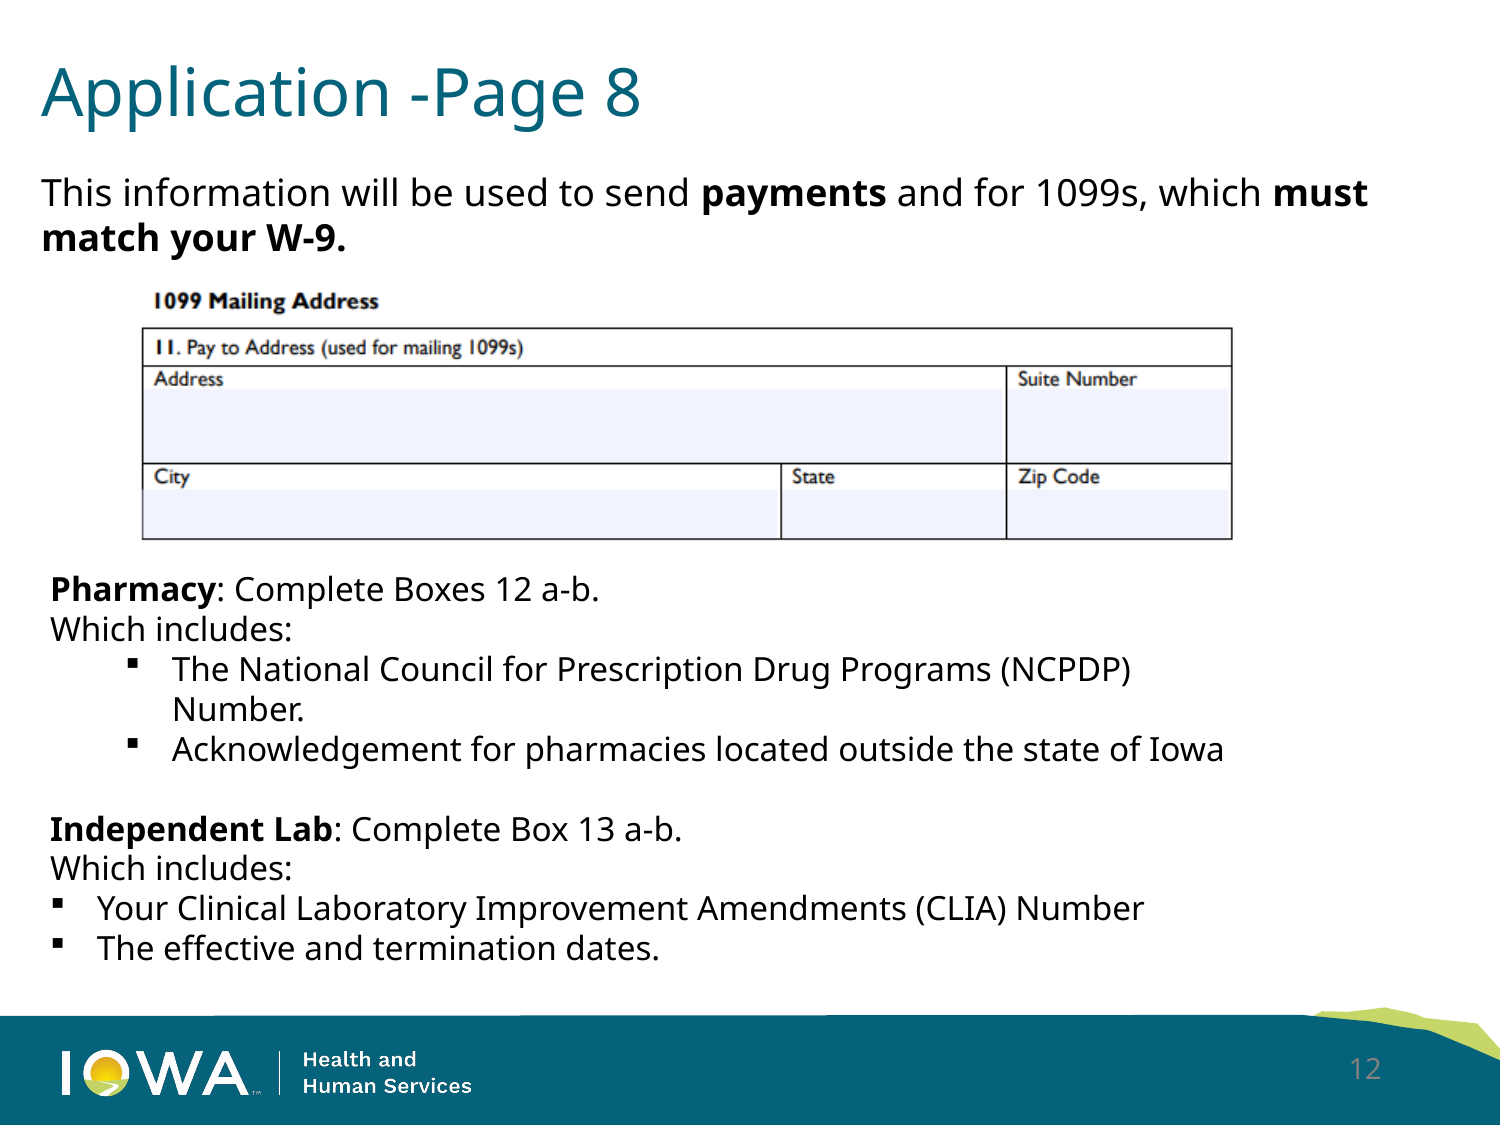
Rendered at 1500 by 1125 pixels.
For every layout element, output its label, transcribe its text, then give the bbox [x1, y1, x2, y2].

picture [438, 1083, 446, 1092]
picture [203, 1052, 247, 1094]
picture [366, 1056, 370, 1066]
picture [351, 1053, 357, 1066]
text_box Pharmacy: Complete Boxes 12 a-b. Which includes: The National Council for Prescription Drug Programs (NCPDP) Number. Acknowledgement for pharmacies located outside the state of Iowa Independent Lab: Complete Box 13 a-b. Which includes: Your Clinical Laboratory Improvement Amendments (CLIA) Number The effective and termination dates. [35, 560, 1286, 975]
picture [137, 1052, 202, 1094]
text_box Application -Page 8 [26, 33, 1295, 158]
picture [63, 1052, 69, 1094]
slide_number 12 [1059, 1042, 1397, 1103]
text_box This information will be used to send payments and for 1099s, which must match your W-9. [26, 161, 1419, 266]
picture [320, 1083, 325, 1092]
picture [450, 1083, 459, 1092]
picture [370, 1083, 375, 1092]
picture [320, 1058, 329, 1065]
picture [305, 1079, 316, 1092]
picture [114, 279, 1247, 548]
picture [334, 1083, 343, 1092]
picture [344, 1083, 349, 1092]
picture [397, 1056, 401, 1066]
picture [84, 1050, 129, 1096]
picture [355, 1083, 361, 1092]
picture [385, 1080, 395, 1092]
picture [305, 1053, 316, 1066]
picture [405, 1056, 410, 1064]
picture [399, 1083, 408, 1092]
